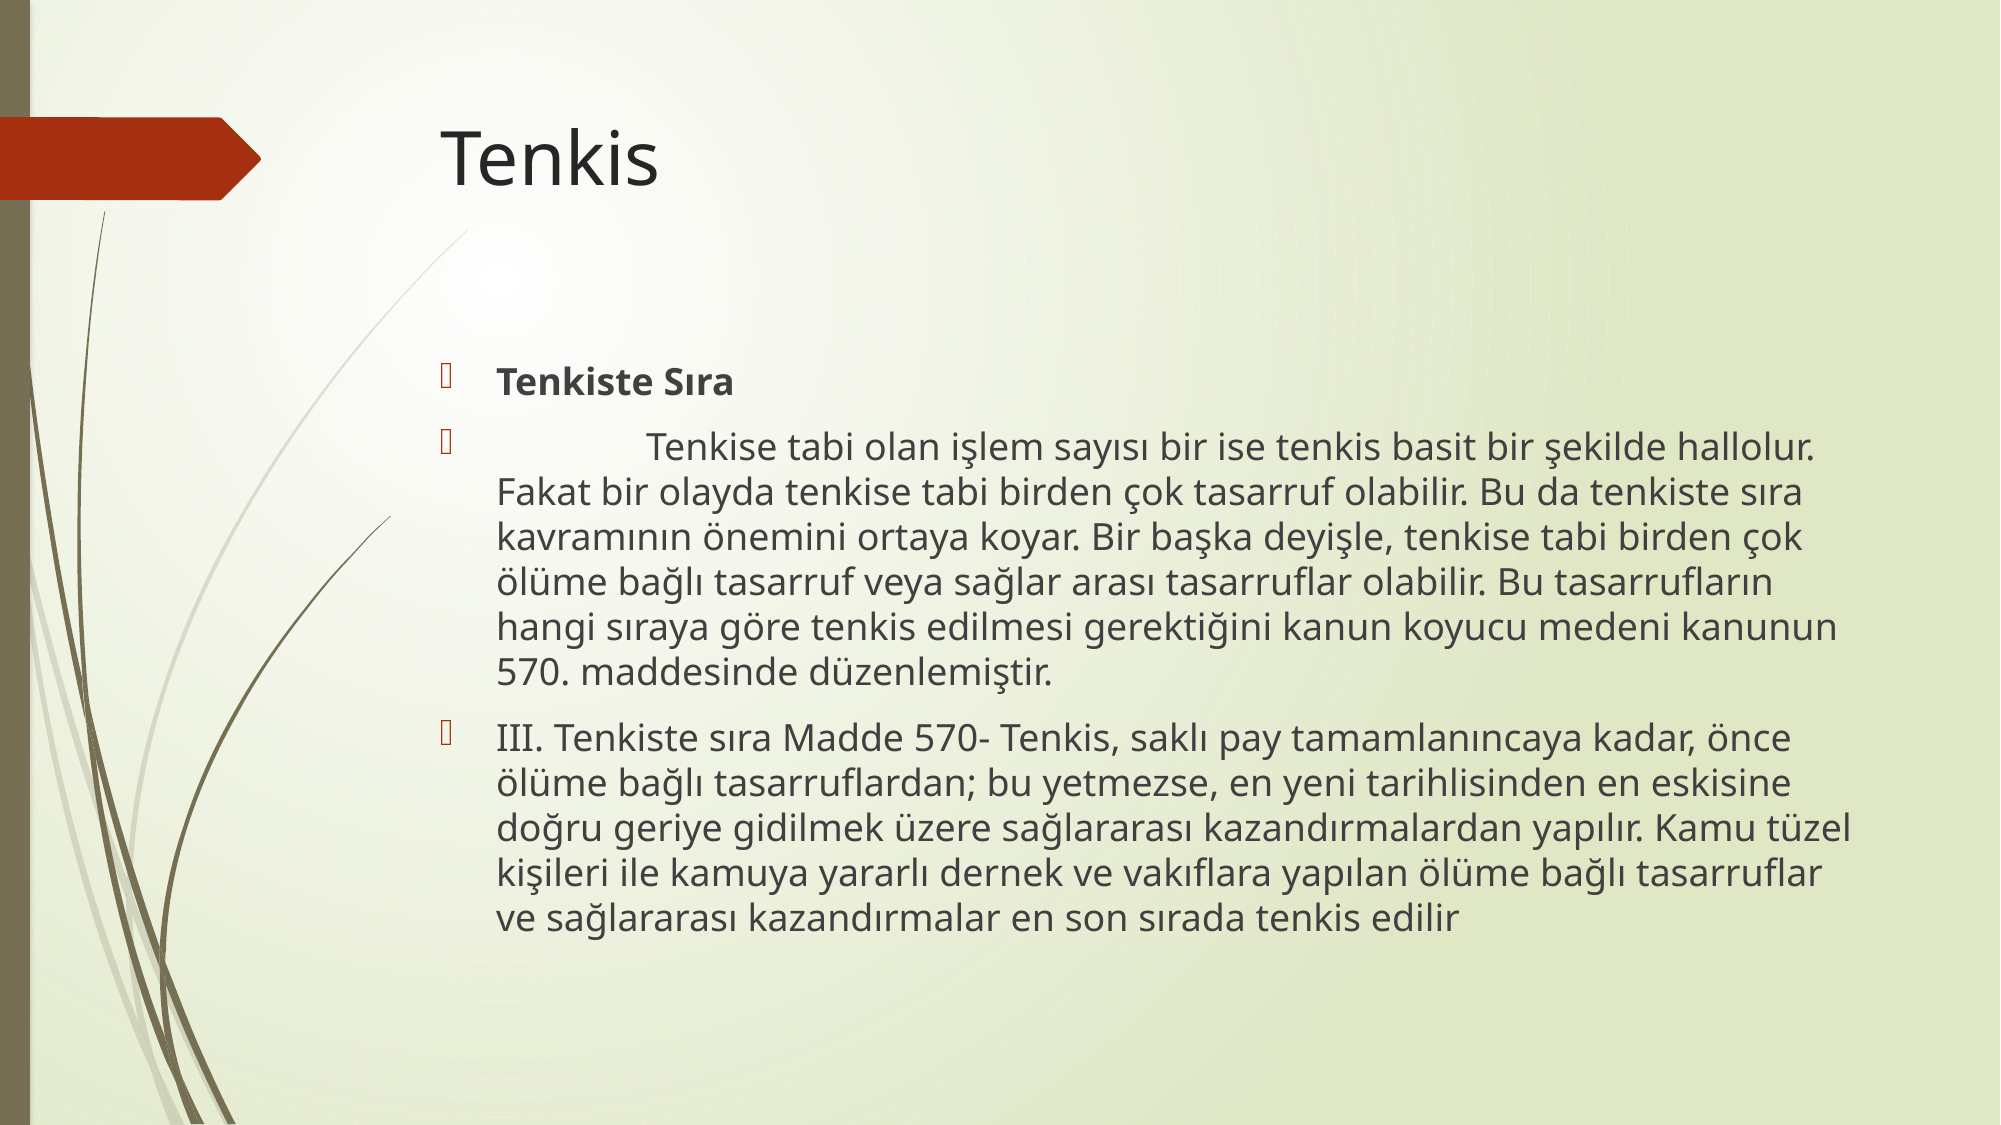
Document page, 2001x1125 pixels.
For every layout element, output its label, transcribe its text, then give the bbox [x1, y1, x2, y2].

title Tenkis [425, 102, 1888, 313]
list Tenkiste Sıra Tenkise tabi olan işlem sayısı bir ise tenkis basit bir şekilde hallolur. Fakat bir olayda tenkise tabi birden çok tasarruf olabilir. Bu da tenkiste sıra kavramının önemini ortaya koyar. Bir başka deyişle, tenkise tabi birden çok ölüme bağlı tasarruf veya sağlar arası tasarruflar olabilir. Bu tasarrufların hangi sıraya göre tenkis edilmesi gerektiğini kanun koyucu medeni kanunun 570. maddesinde düzenlemiştir. III. Tenkiste sıra Madde 570- Tenkis, saklı pay tamamlanıncaya kadar, önce ölüme bağlı tasarruflardan; bu yetmezse, en yeni tarihlisinden en eskisine doğru geriye gidilmek üzere sağlararası kazandırmalardan yapılır. Kamu tüzel kişileri ile kamuya yararlı dernek ve vakıflara yapılan ölüme bağlı tasarruflar ve sağlararası kazandırmalar en son sırada tenkis edilir [424, 350, 1888, 970]
